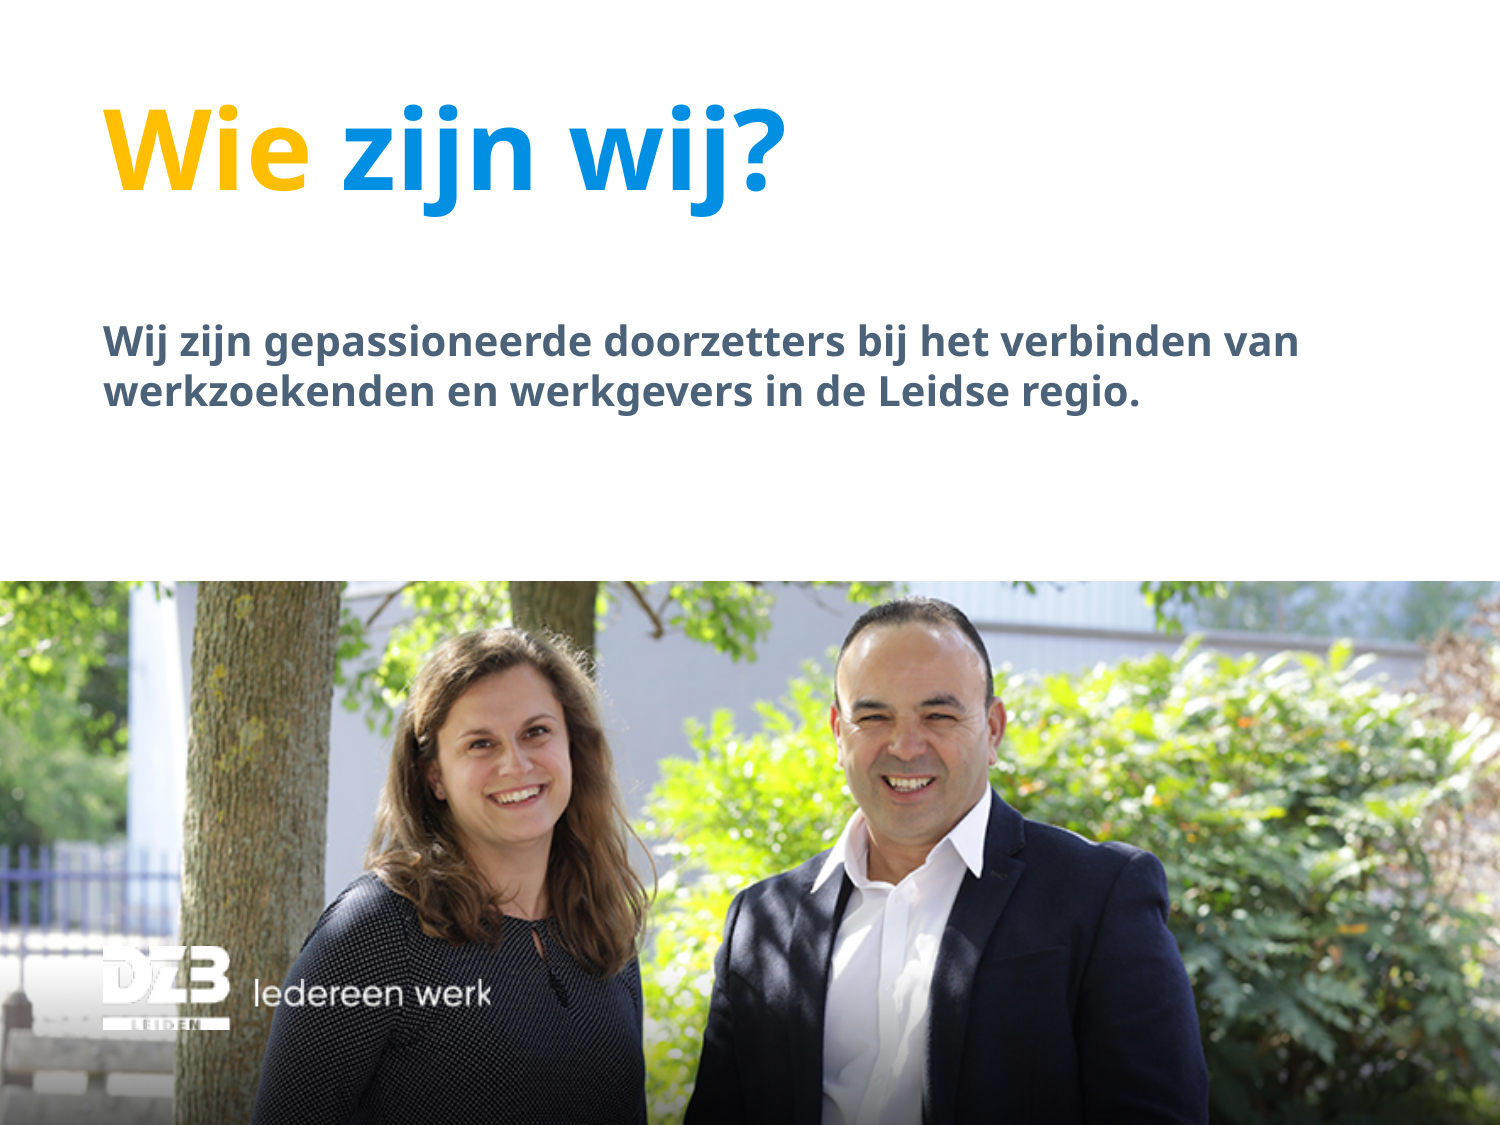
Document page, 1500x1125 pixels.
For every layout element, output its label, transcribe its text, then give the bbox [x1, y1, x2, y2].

list Wij zijn gepassioneerde doorzetters bij het verbinden van werkzoekenden en werkgevers in de Leidse regio. [103, 314, 1399, 544]
list Wie zijn wij? [103, 114, 873, 218]
picture [0, 581, 1500, 1125]
